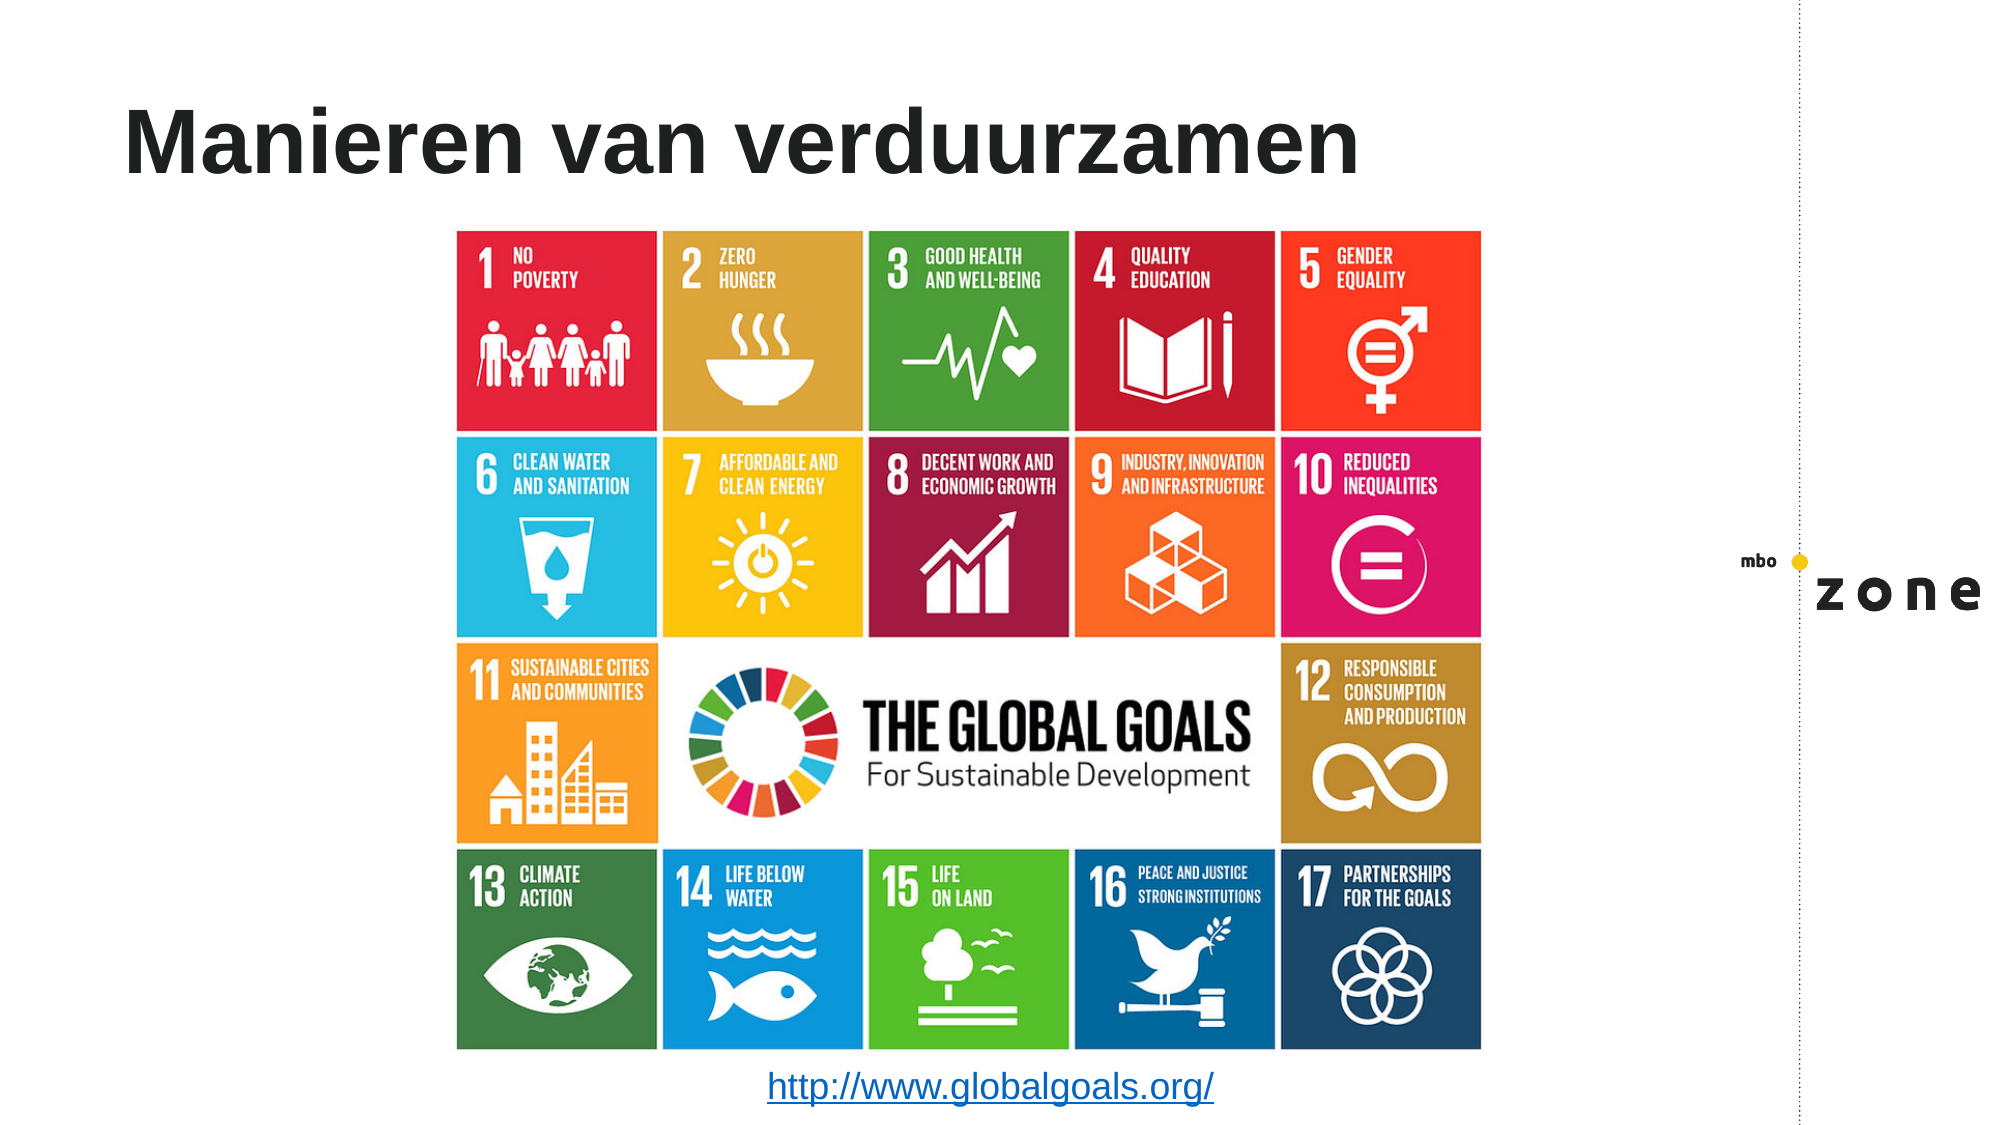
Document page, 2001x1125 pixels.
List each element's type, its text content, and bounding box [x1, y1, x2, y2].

picture [451, 225, 1487, 1055]
text_box http://www.globalgoals.org/ [752, 1054, 1753, 1115]
title Manieren van verduurzamen [124, 94, 1607, 272]
picture [1596, 0, 2001, 1125]
